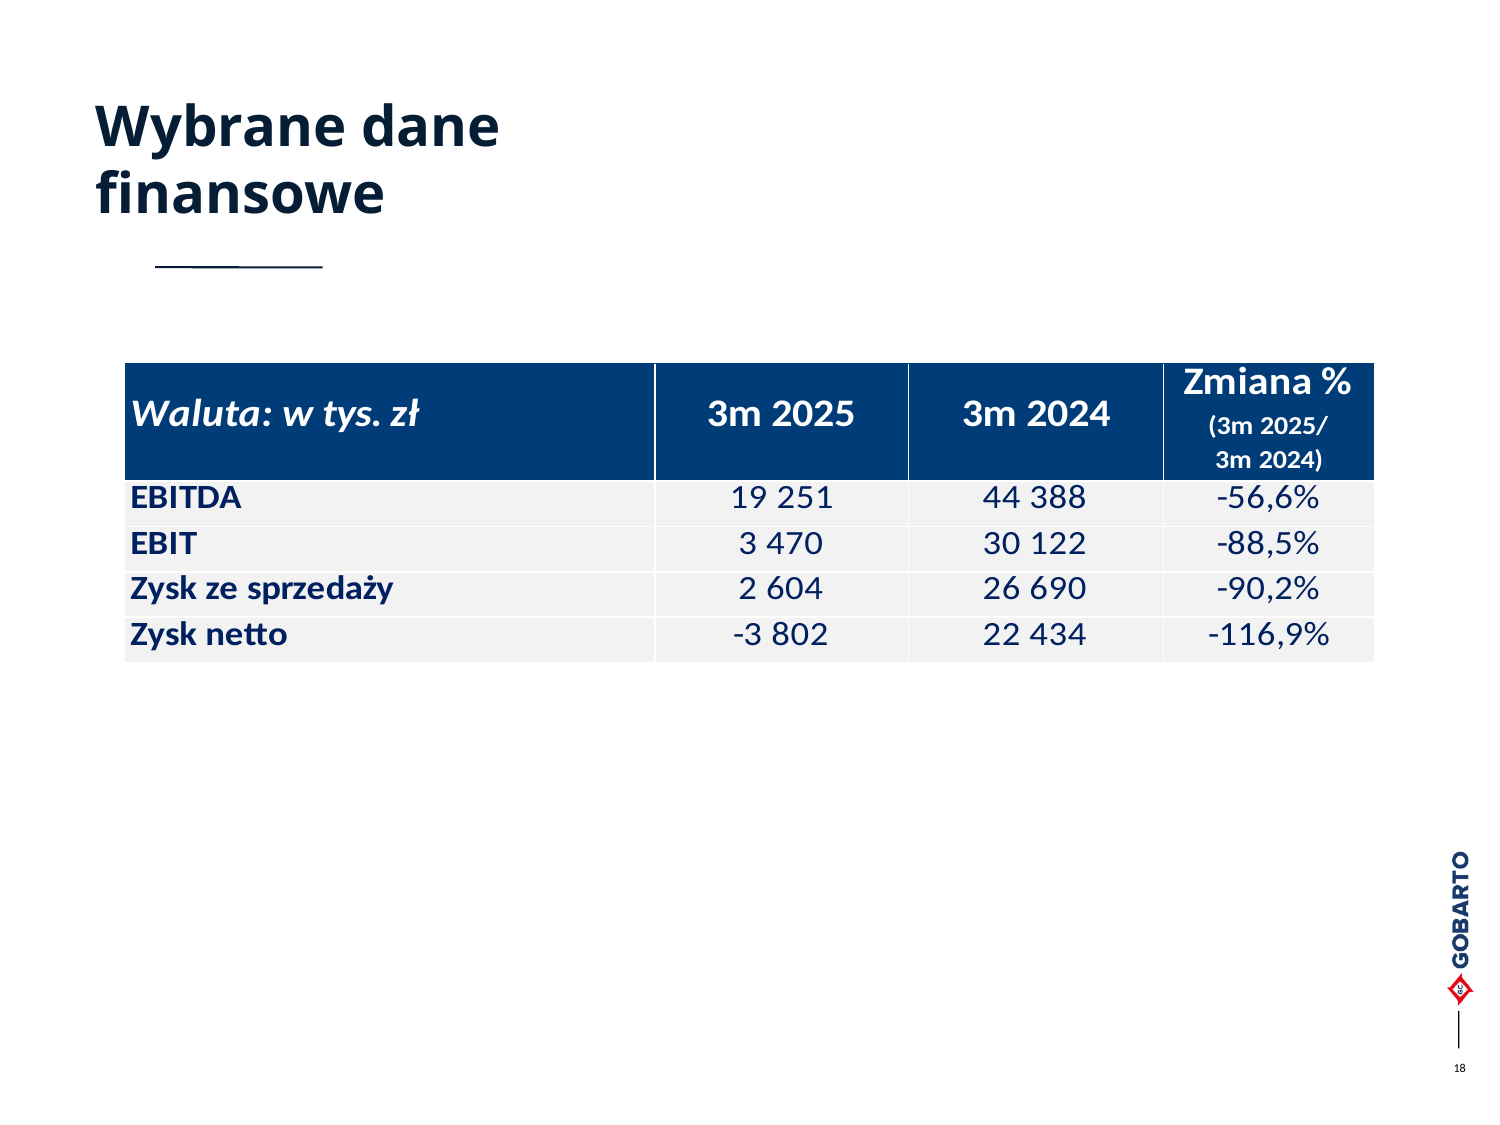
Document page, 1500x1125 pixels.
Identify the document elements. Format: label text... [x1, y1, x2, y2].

text_box Wybrane dane finansowe [88, 82, 390, 368]
picture [123, 361, 1376, 664]
picture [1445, 843, 1475, 1014]
text_box 18 [1444, 1048, 1475, 1073]
